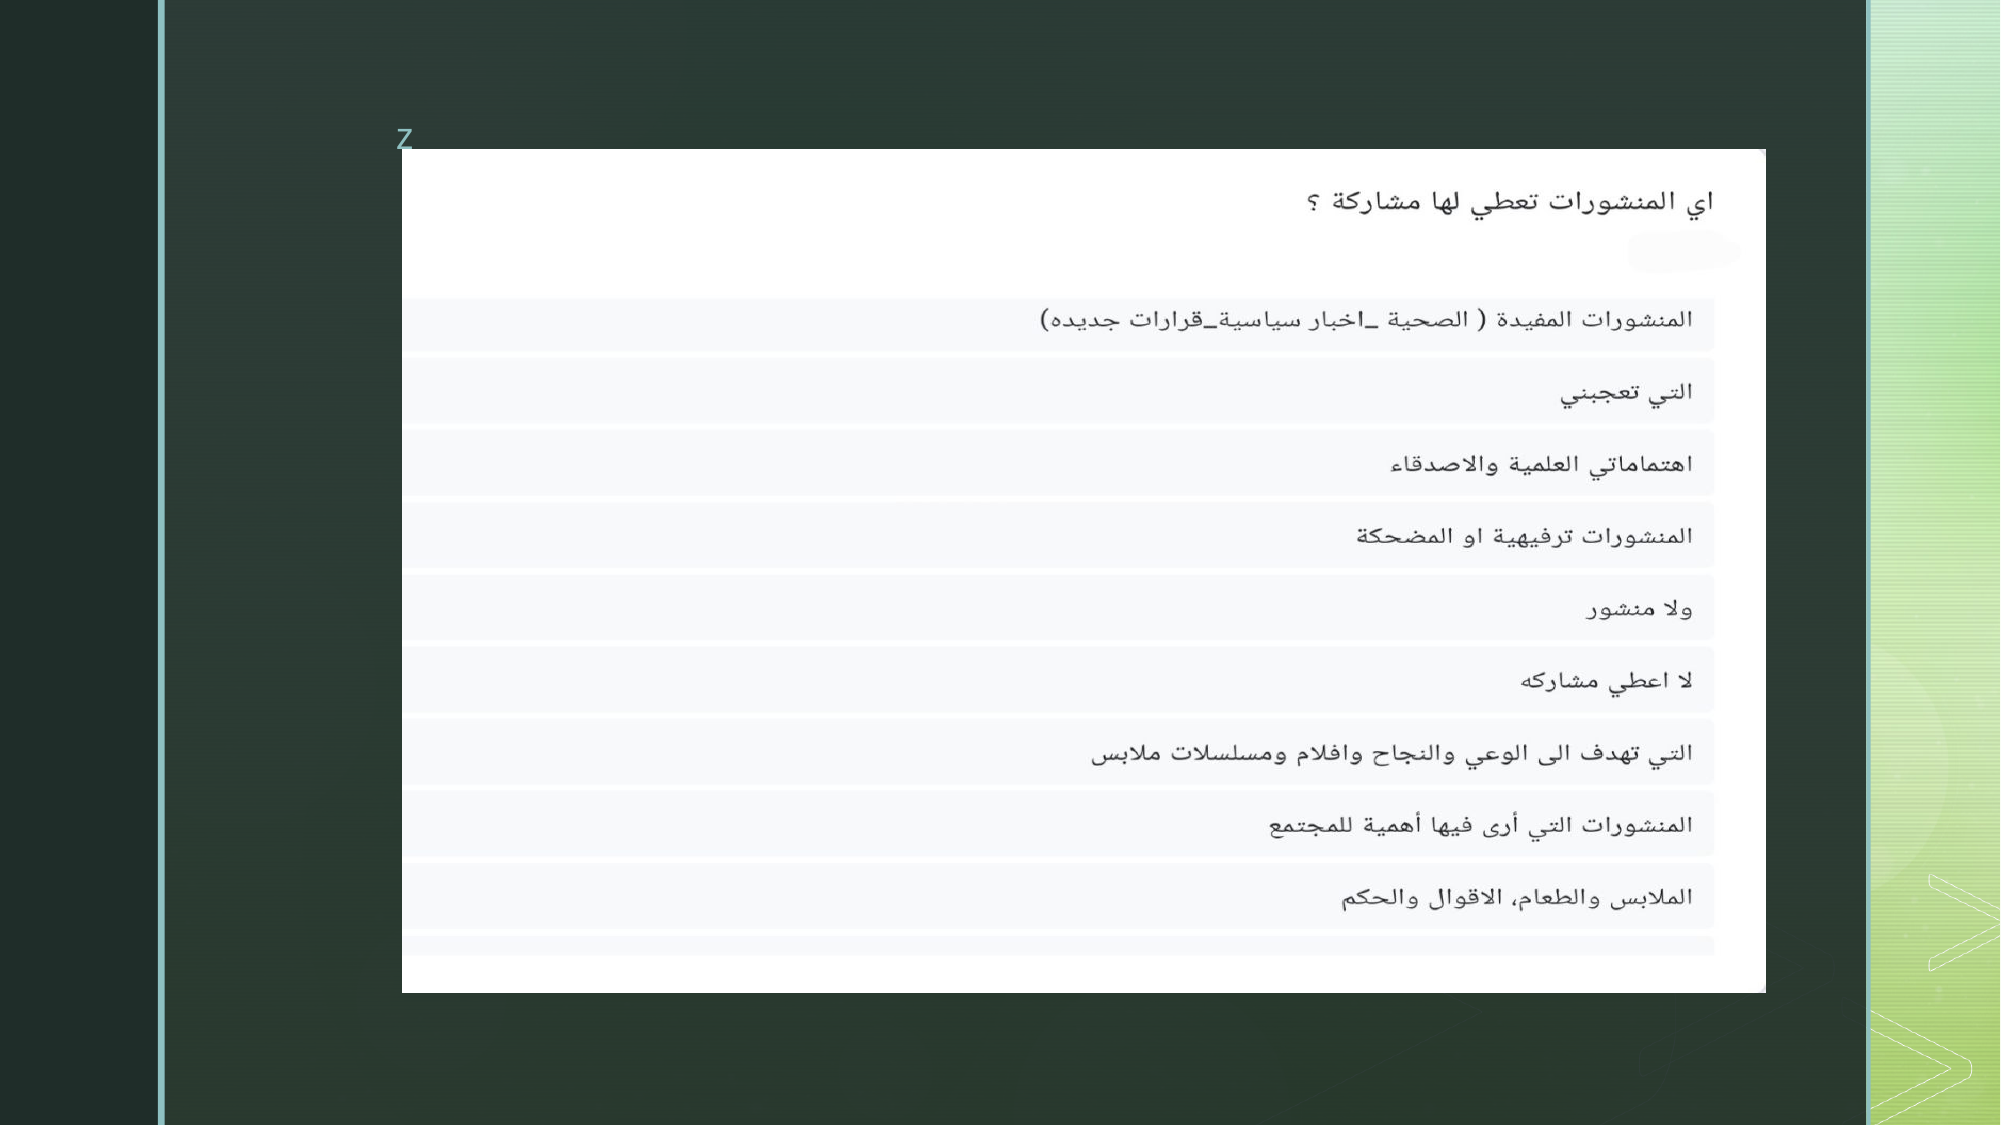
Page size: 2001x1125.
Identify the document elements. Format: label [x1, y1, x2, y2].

picture [1871, 0, 2001, 1125]
list [401, 149, 1766, 993]
